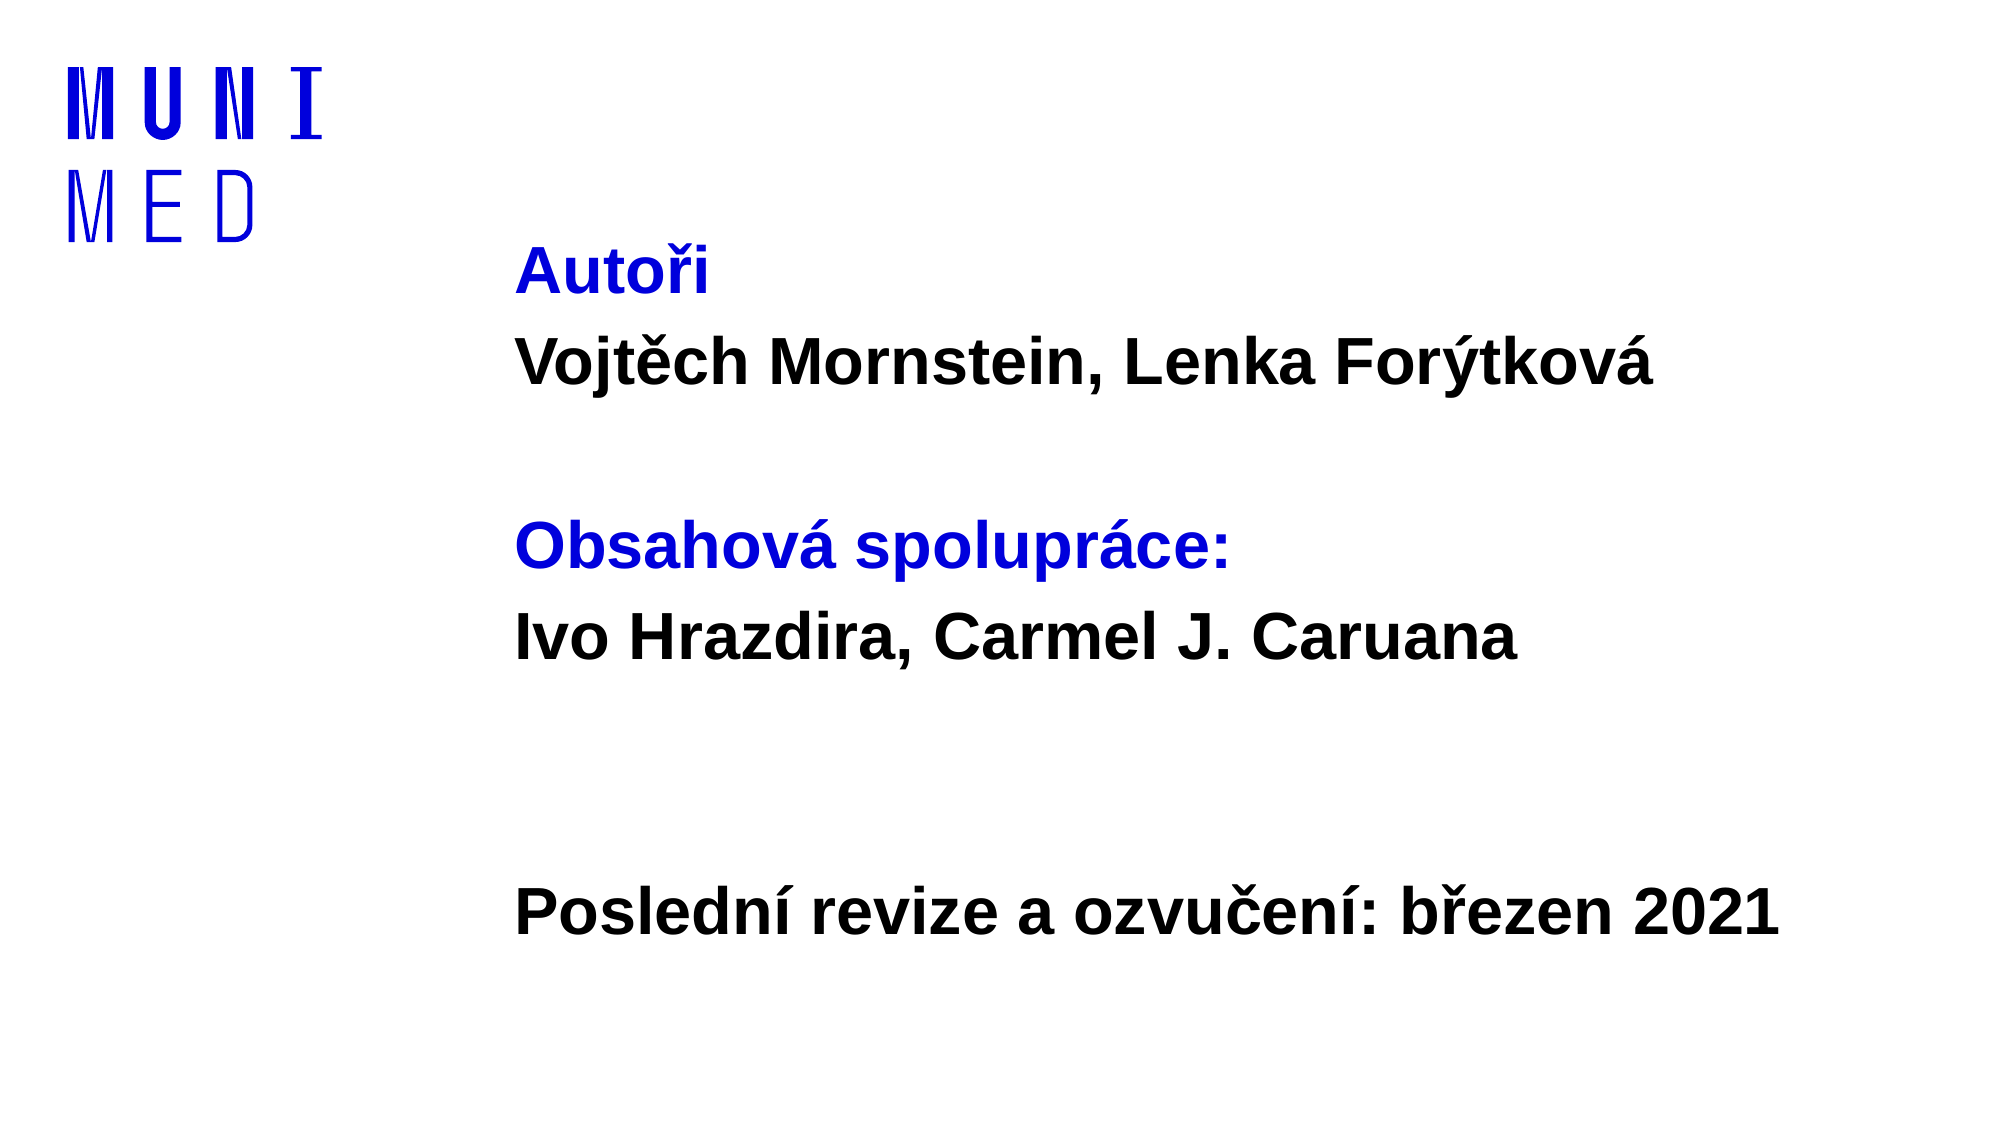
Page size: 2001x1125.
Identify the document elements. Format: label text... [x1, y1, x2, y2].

title Autoři Vojtěch Mornstein, Lenka Forýtková Obsahová spolupráce: Ivo Hrazdira, Carmel J. Caruana Poslední revize a ozvučení: březen 2021 [514, 214, 1850, 1030]
